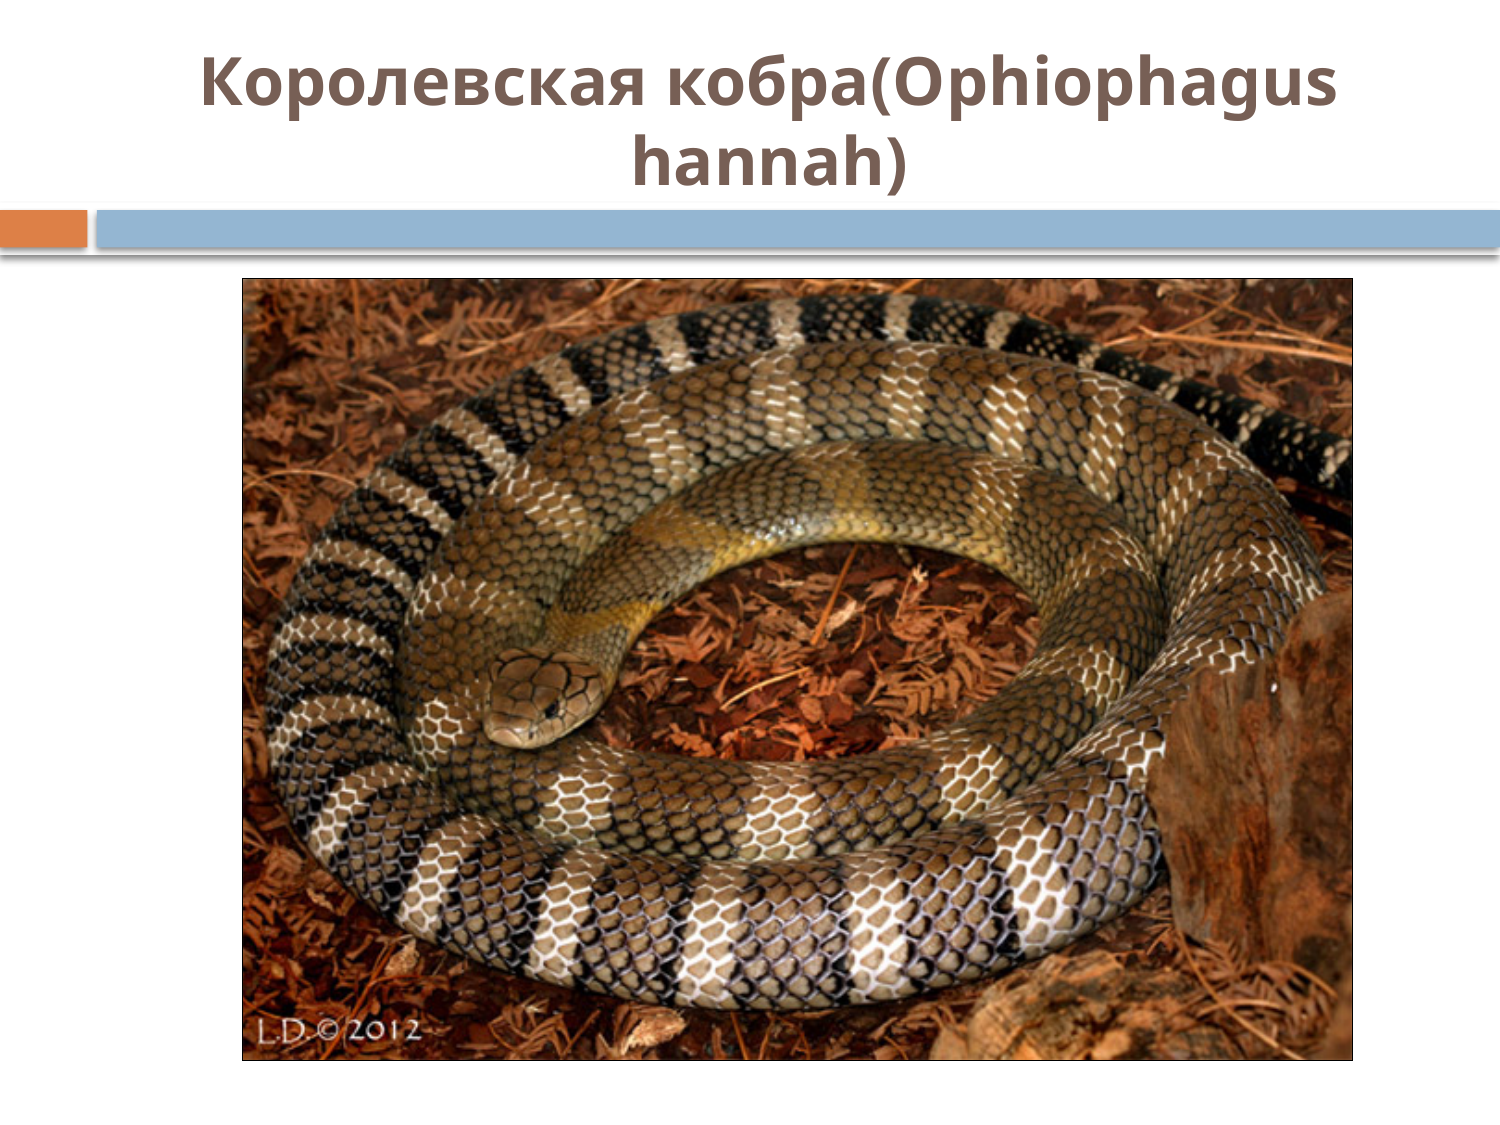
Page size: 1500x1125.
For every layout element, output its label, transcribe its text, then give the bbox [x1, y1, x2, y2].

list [241, 278, 1354, 1061]
title Королевская кобра(Ophiophagus hannah) [100, 37, 1438, 200]
